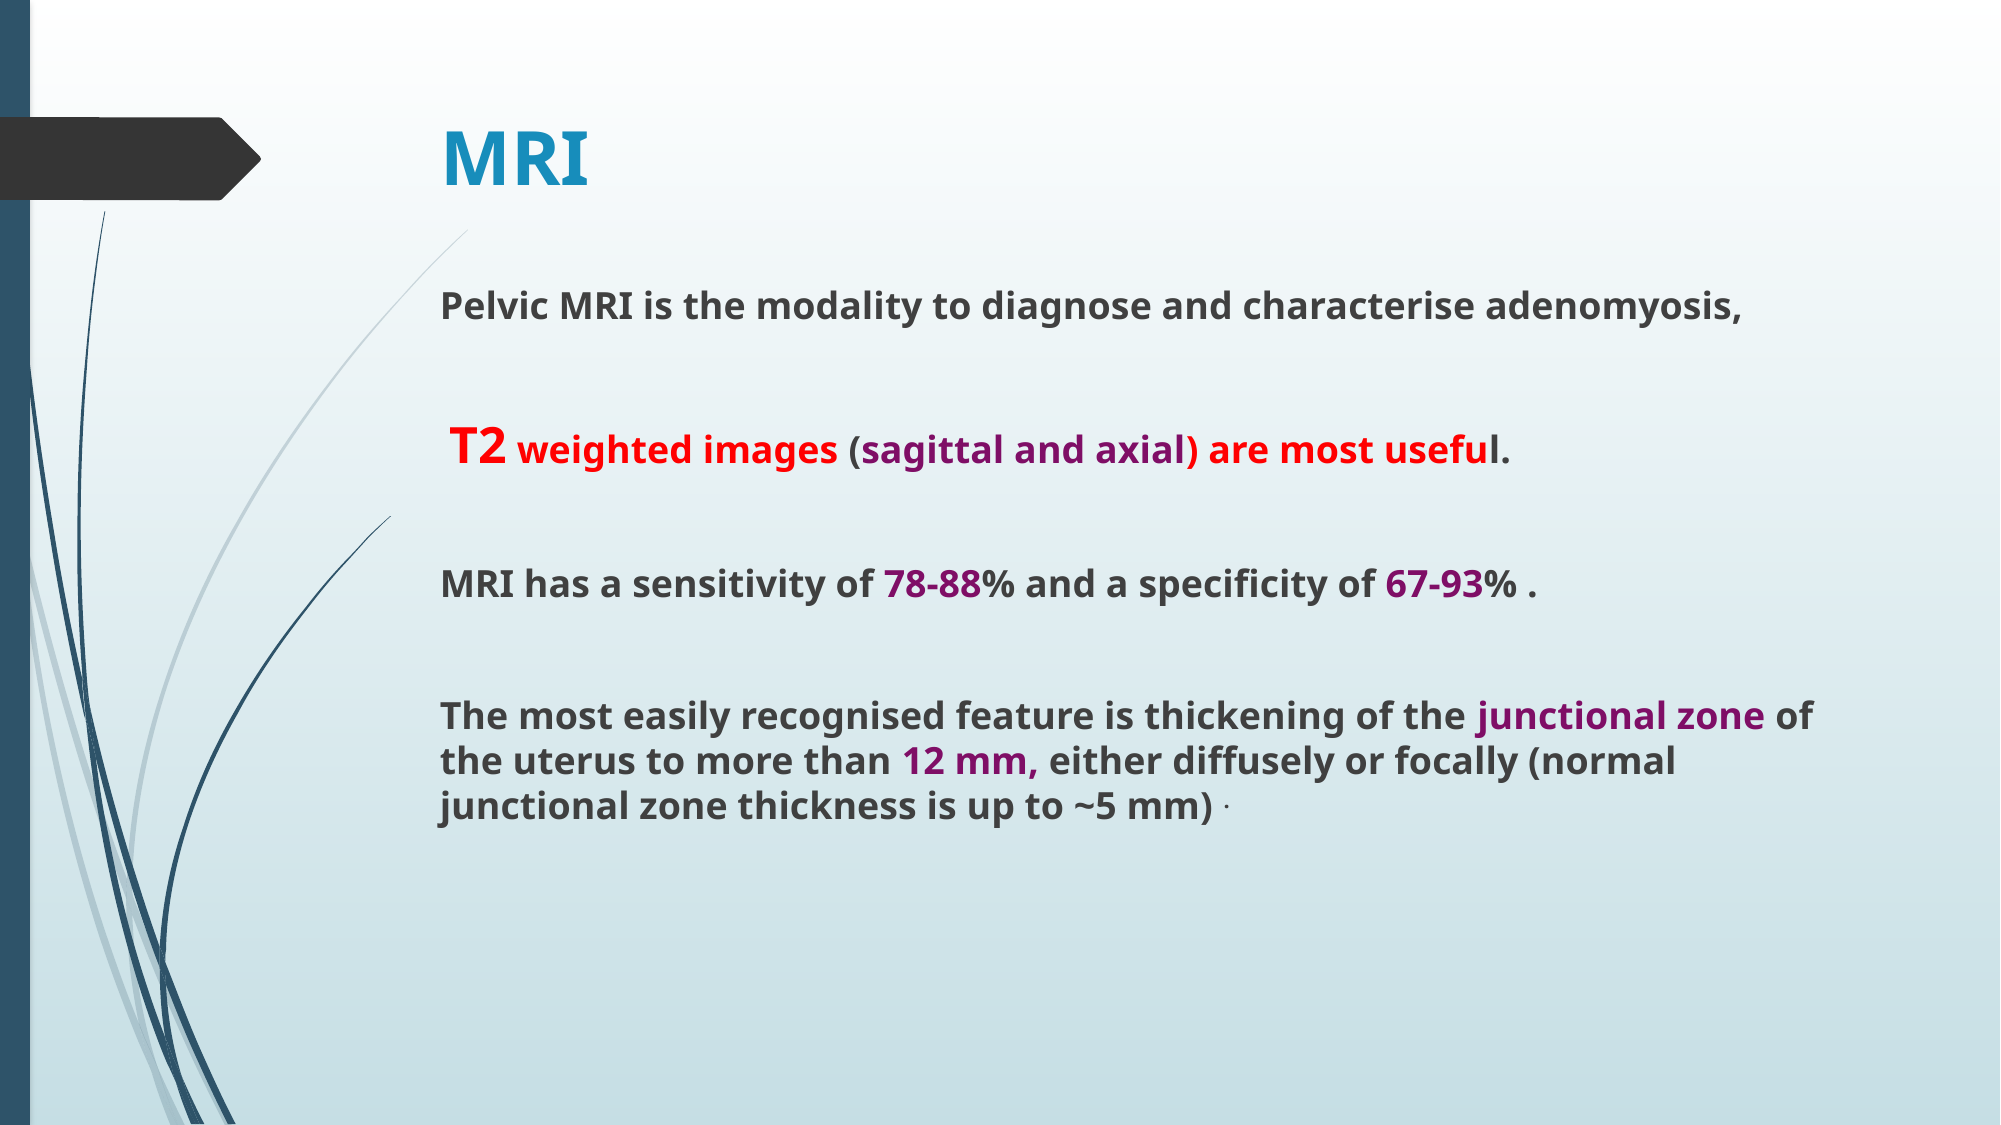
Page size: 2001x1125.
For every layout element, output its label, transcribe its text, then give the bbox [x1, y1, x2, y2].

title MRI [425, 102, 1888, 274]
list Pelvic MRI is the modality to diagnose and characterise adenomyosis, T2 weighted images (sagittal and axial) are most useful. MRI has a sensitivity of 78-88% and a specificity of 67-93% . The most easily recognised feature is thickening of the junctional zone of the uterus to more than 12 mm, either diffusely or focally (normal junctional zone thickness is up to ~5 mm) . [424, 274, 1888, 1071]
